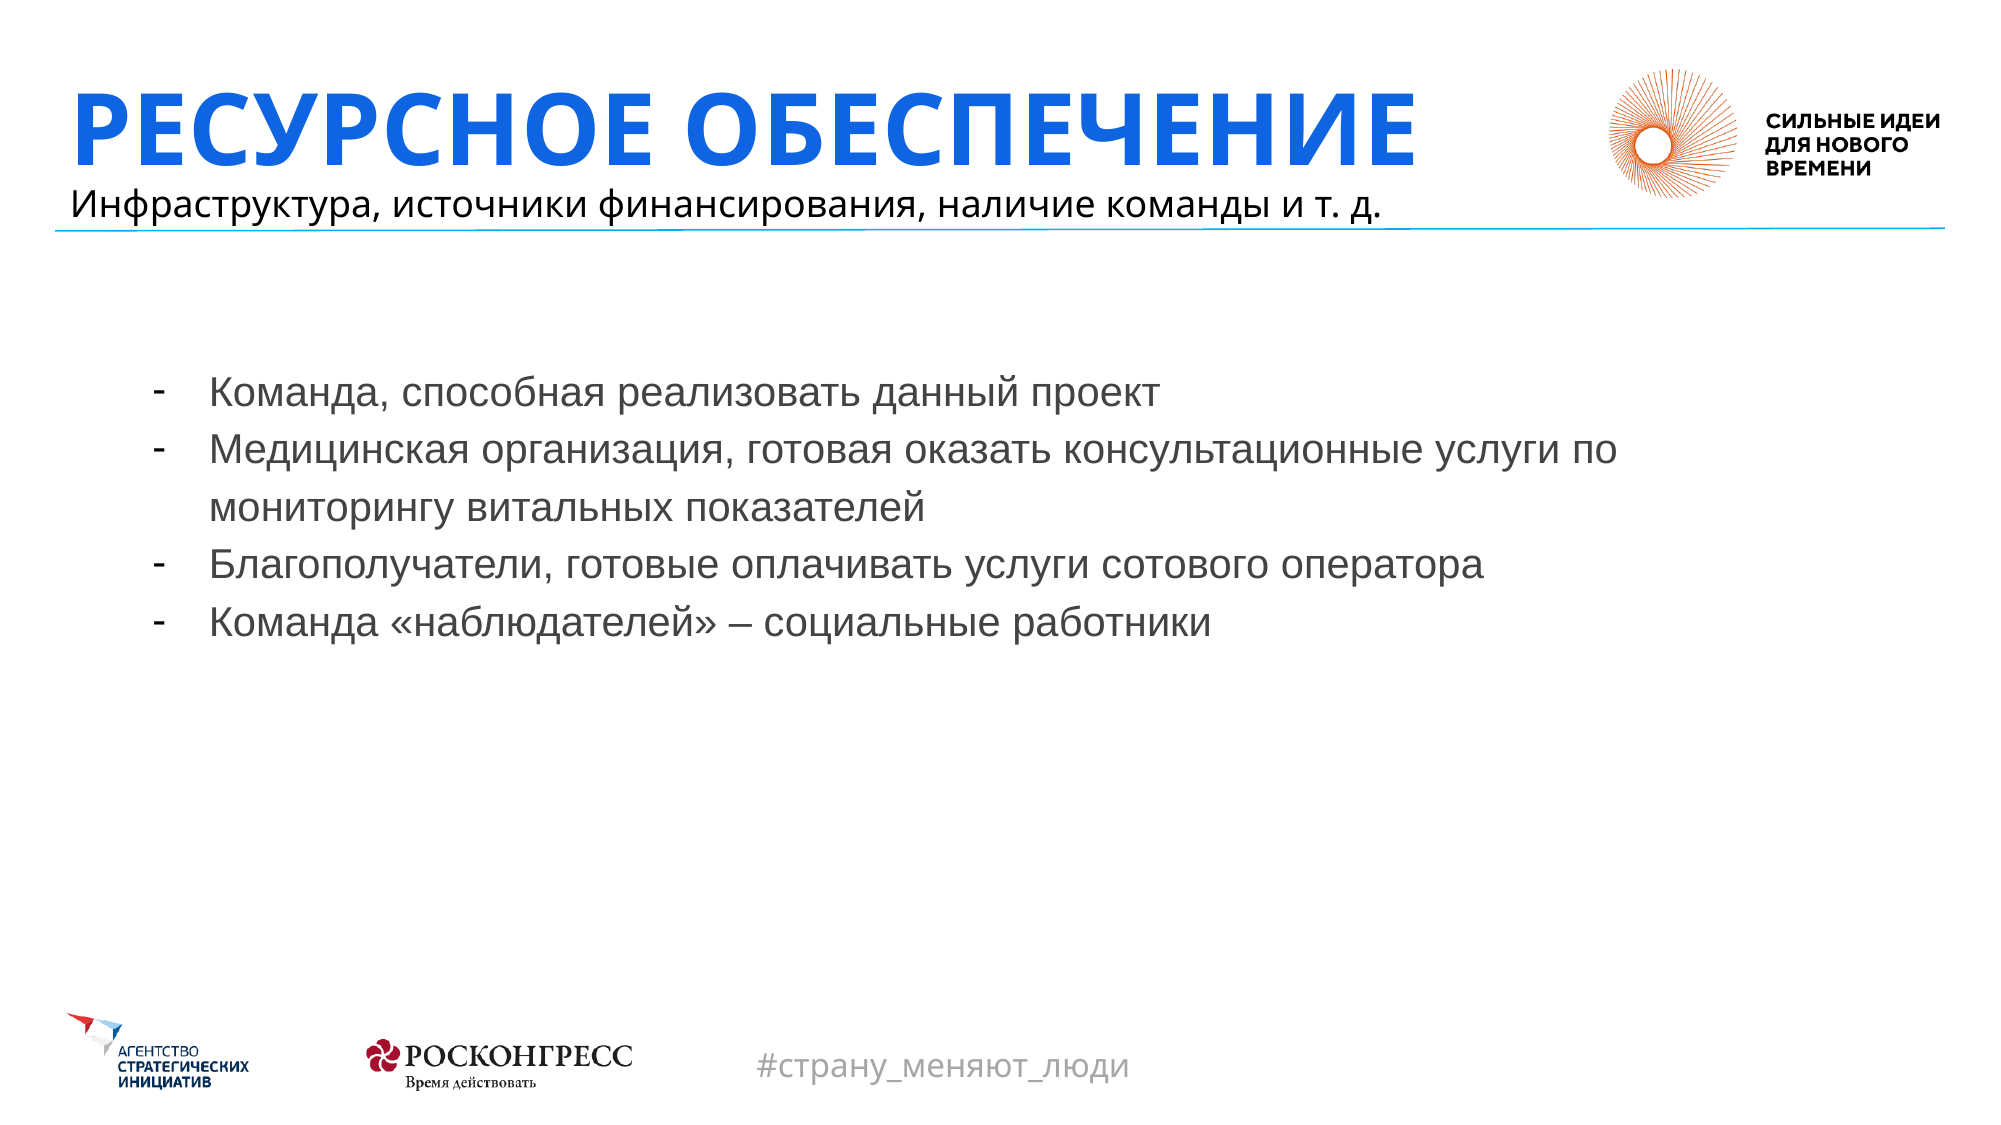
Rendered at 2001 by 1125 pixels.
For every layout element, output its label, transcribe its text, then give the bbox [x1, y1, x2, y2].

text_box Инфраструктура, источники финансирования, наличие команды и т. д. [55, 172, 1711, 226]
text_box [54, 227, 1946, 232]
picture [1608, 69, 1946, 198]
picture [66, 1013, 632, 1092]
text_box #страну_меняют_люди [756, 1043, 1319, 1084]
list Команда, способная реализовать данный проект Медицинская организация, готовая оказать консультационные услуги по мониторингу витальных показателей Благополучатели, готовые оплачивать услуги сотового оператора Команда «наблюдателей» – социальные работники [137, 299, 1863, 1014]
title Ресурсное обеспечение [55, 74, 1603, 172]
